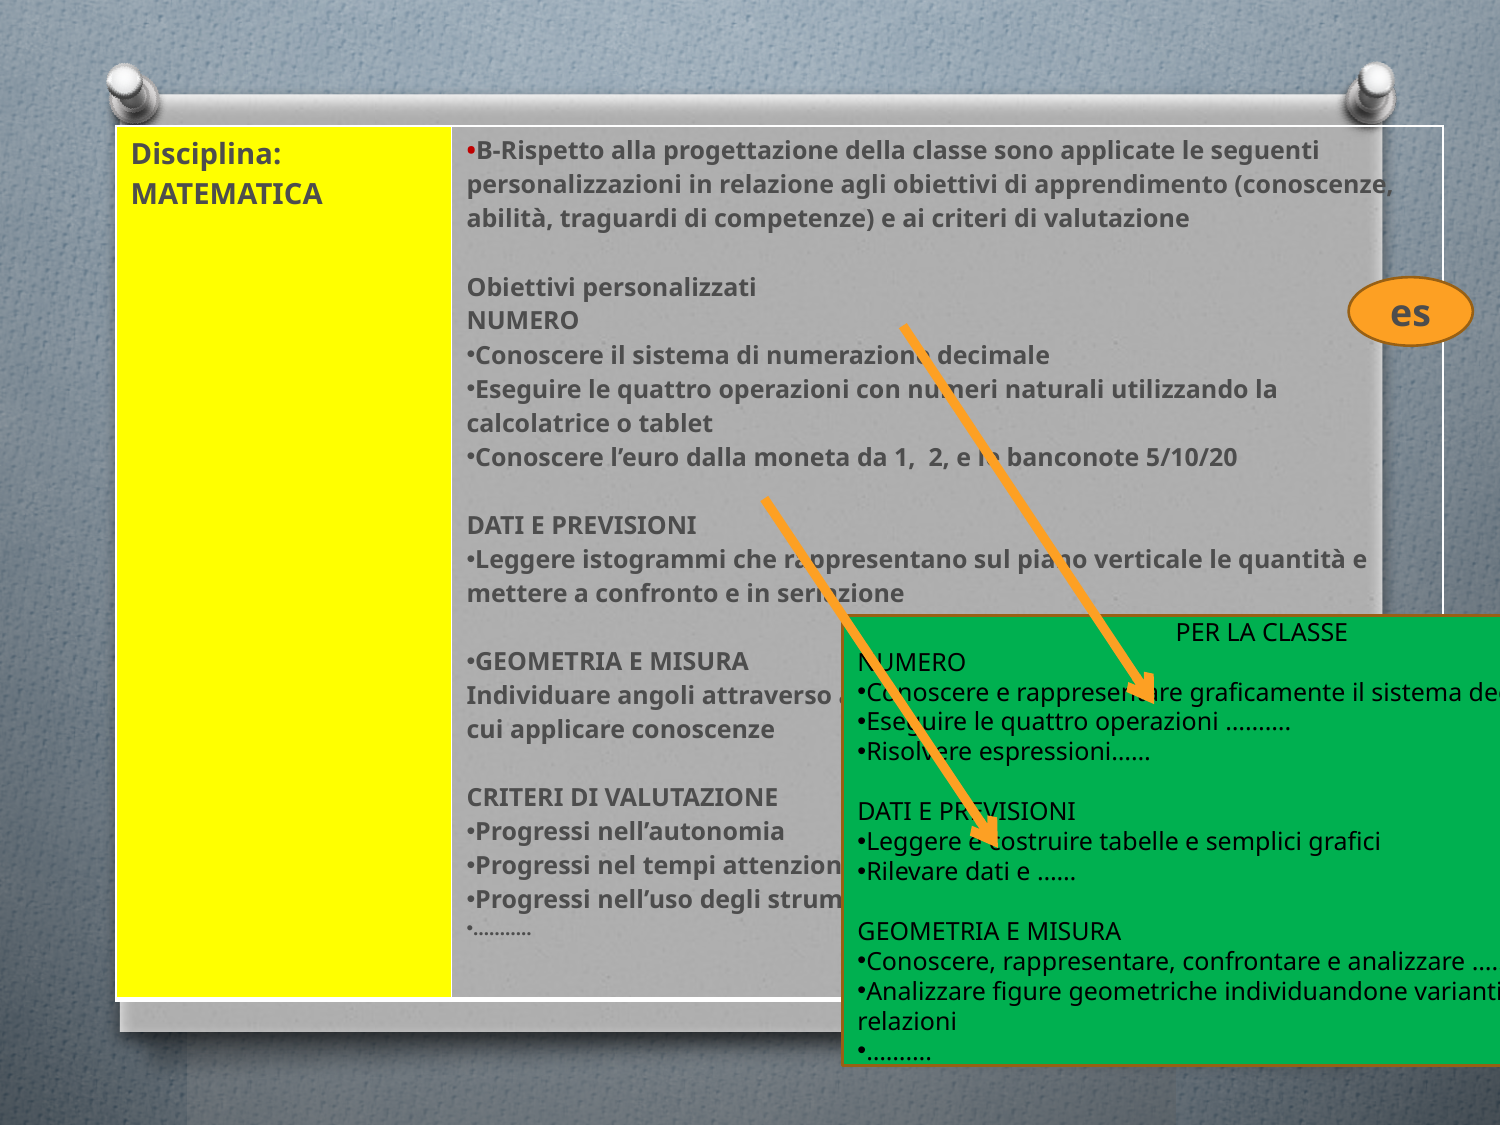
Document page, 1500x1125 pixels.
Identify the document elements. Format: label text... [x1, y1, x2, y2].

footer rita bartolini [150, 1002, 841, 1013]
text_box PER LA CLASSE NUMERO Conoscere e rappresentare graficamente il sistema decimale Eseguire le quattro operazioni ………. Risolvere espressioni…… DATI E PREVISIONI Leggere e costruire tabelle e semplici grafici Rilevare dati e …… GEOMETRIA E MISURA Conoscere, rappresentare, confrontare e analizzare …….. Analizzare figure geometriche individuandone varianti, invarianti e relazioni ………. [841, 614, 1500, 1067]
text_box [902, 325, 1155, 705]
picture [1317, 35, 1439, 125]
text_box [764, 498, 999, 849]
picture [75, 29, 198, 133]
table_header •B-Rispetto alla progettazione della classe sono applicate le seguenti personalizzazioni in relazione agli obiettivi di apprendimento (conoscenze, abilità, traguardi di competenze) e ai criteri di valutazione Obiettivi personalizzati NUMERO Conoscere il sistema di numerazione decimale Eseguire le quattro operazioni con numeri naturali utilizzando la calcolatrice o tablet Conoscere l’euro dalla moneta da 1, 2, e le banconote 5/10/20 DATI E PREVISIONI Leggere istogrammi che rappresentano sul piano verticale le quantità e mettere a confronto e in seriazione GEOMETRIA E MISURA Individuare angoli attraverso attività laboratoriali in cui costruire oggetti su cui applicare conoscenze CRITERI DI VALUTAZIONE Progressi nell’autonomia Progressi nel tempi attenzione Progressi nell’uso degli strumenti ……….. [452, 127, 1442, 997]
table_header Disciplina: MATEMATICA [117, 127, 451, 997]
text_box es [1347, 275, 1475, 348]
